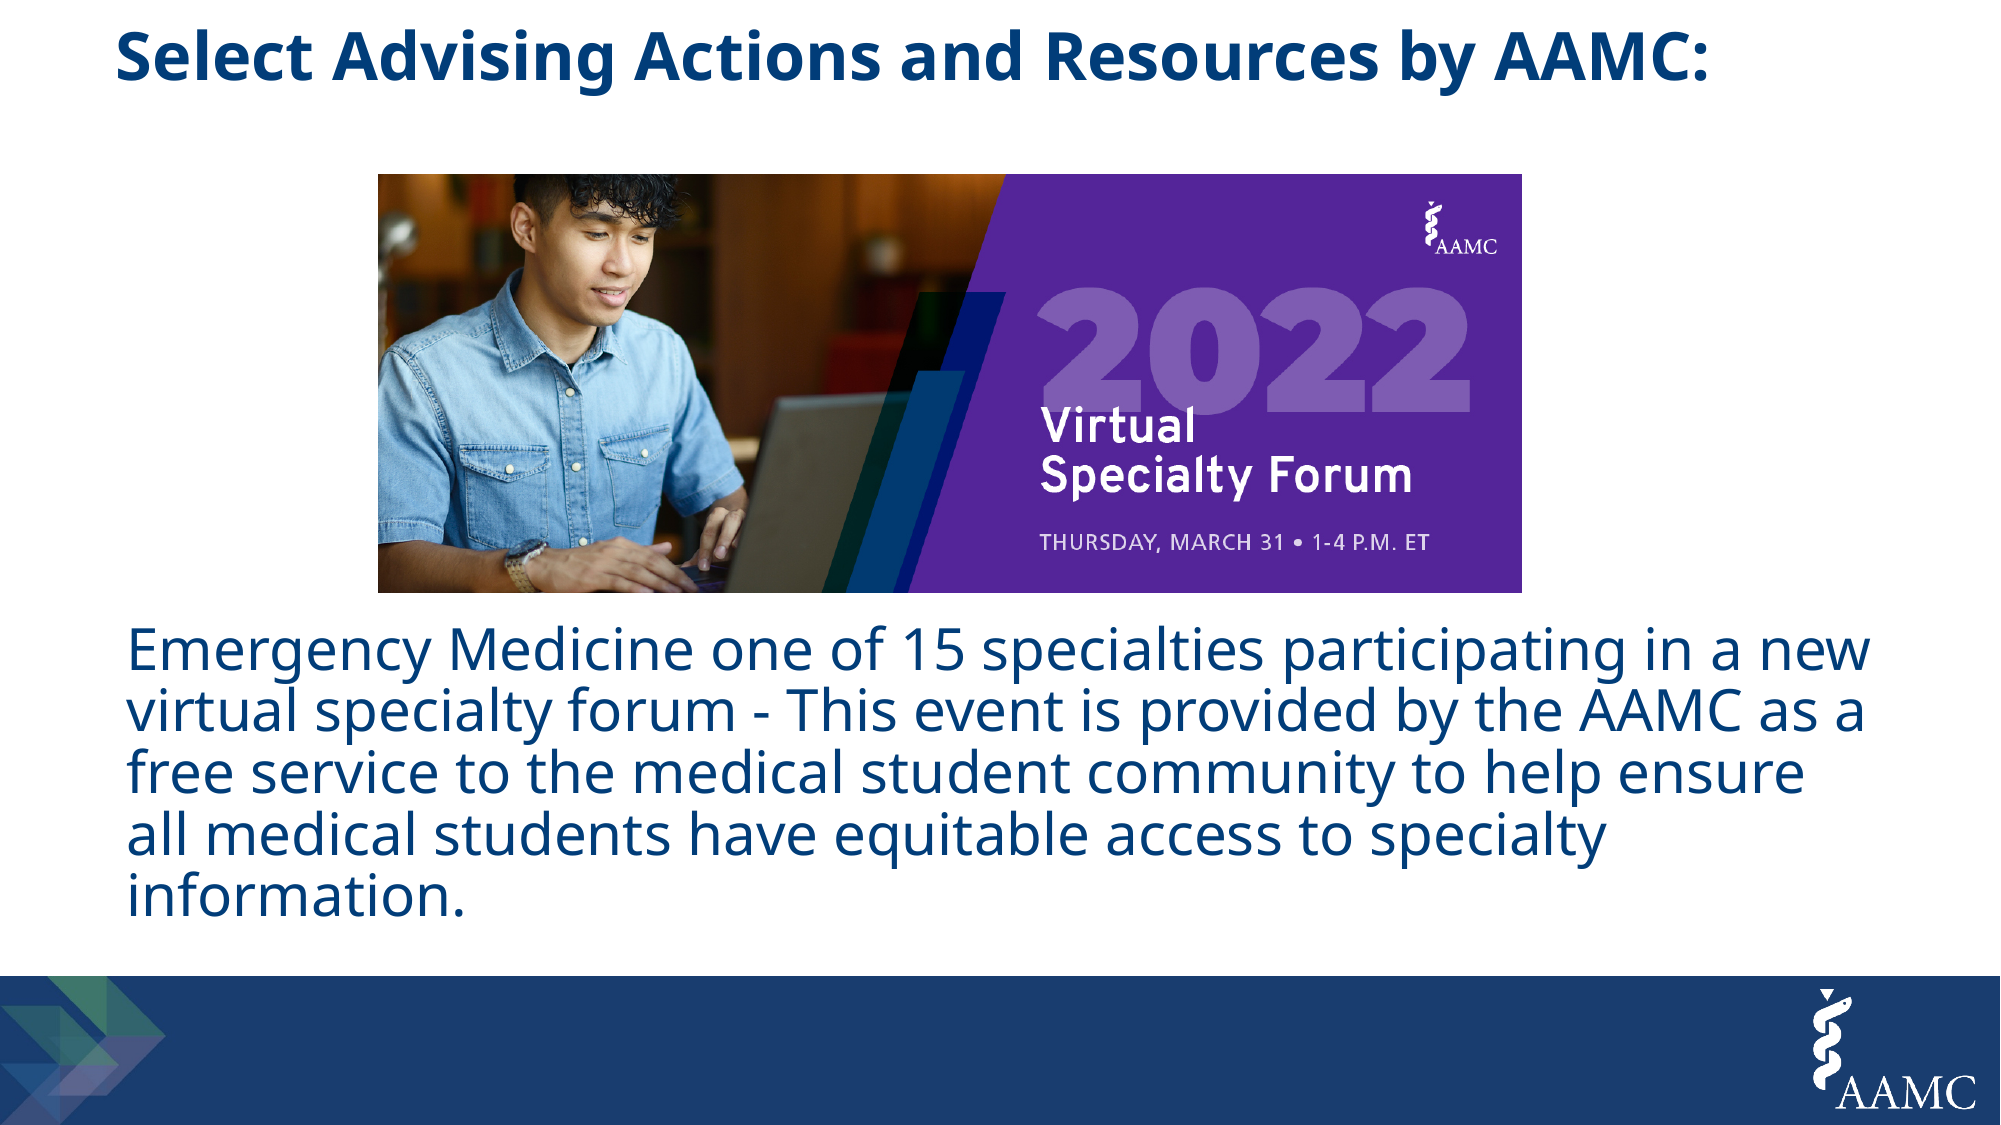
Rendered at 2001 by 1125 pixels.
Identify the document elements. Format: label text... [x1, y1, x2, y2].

list Emergency Medicine one of 15 specialties participating in a new virtual specialty forum - This event is provided by the AAMC as a free service to the medical student community to help ensure all medical students have equitable access to specialty information. [126, 620, 1874, 844]
picture [0, 976, 2000, 1125]
picture [378, 173, 1523, 593]
title Select Advising Actions and Resources by AAMC: [115, 72, 1951, 175]
